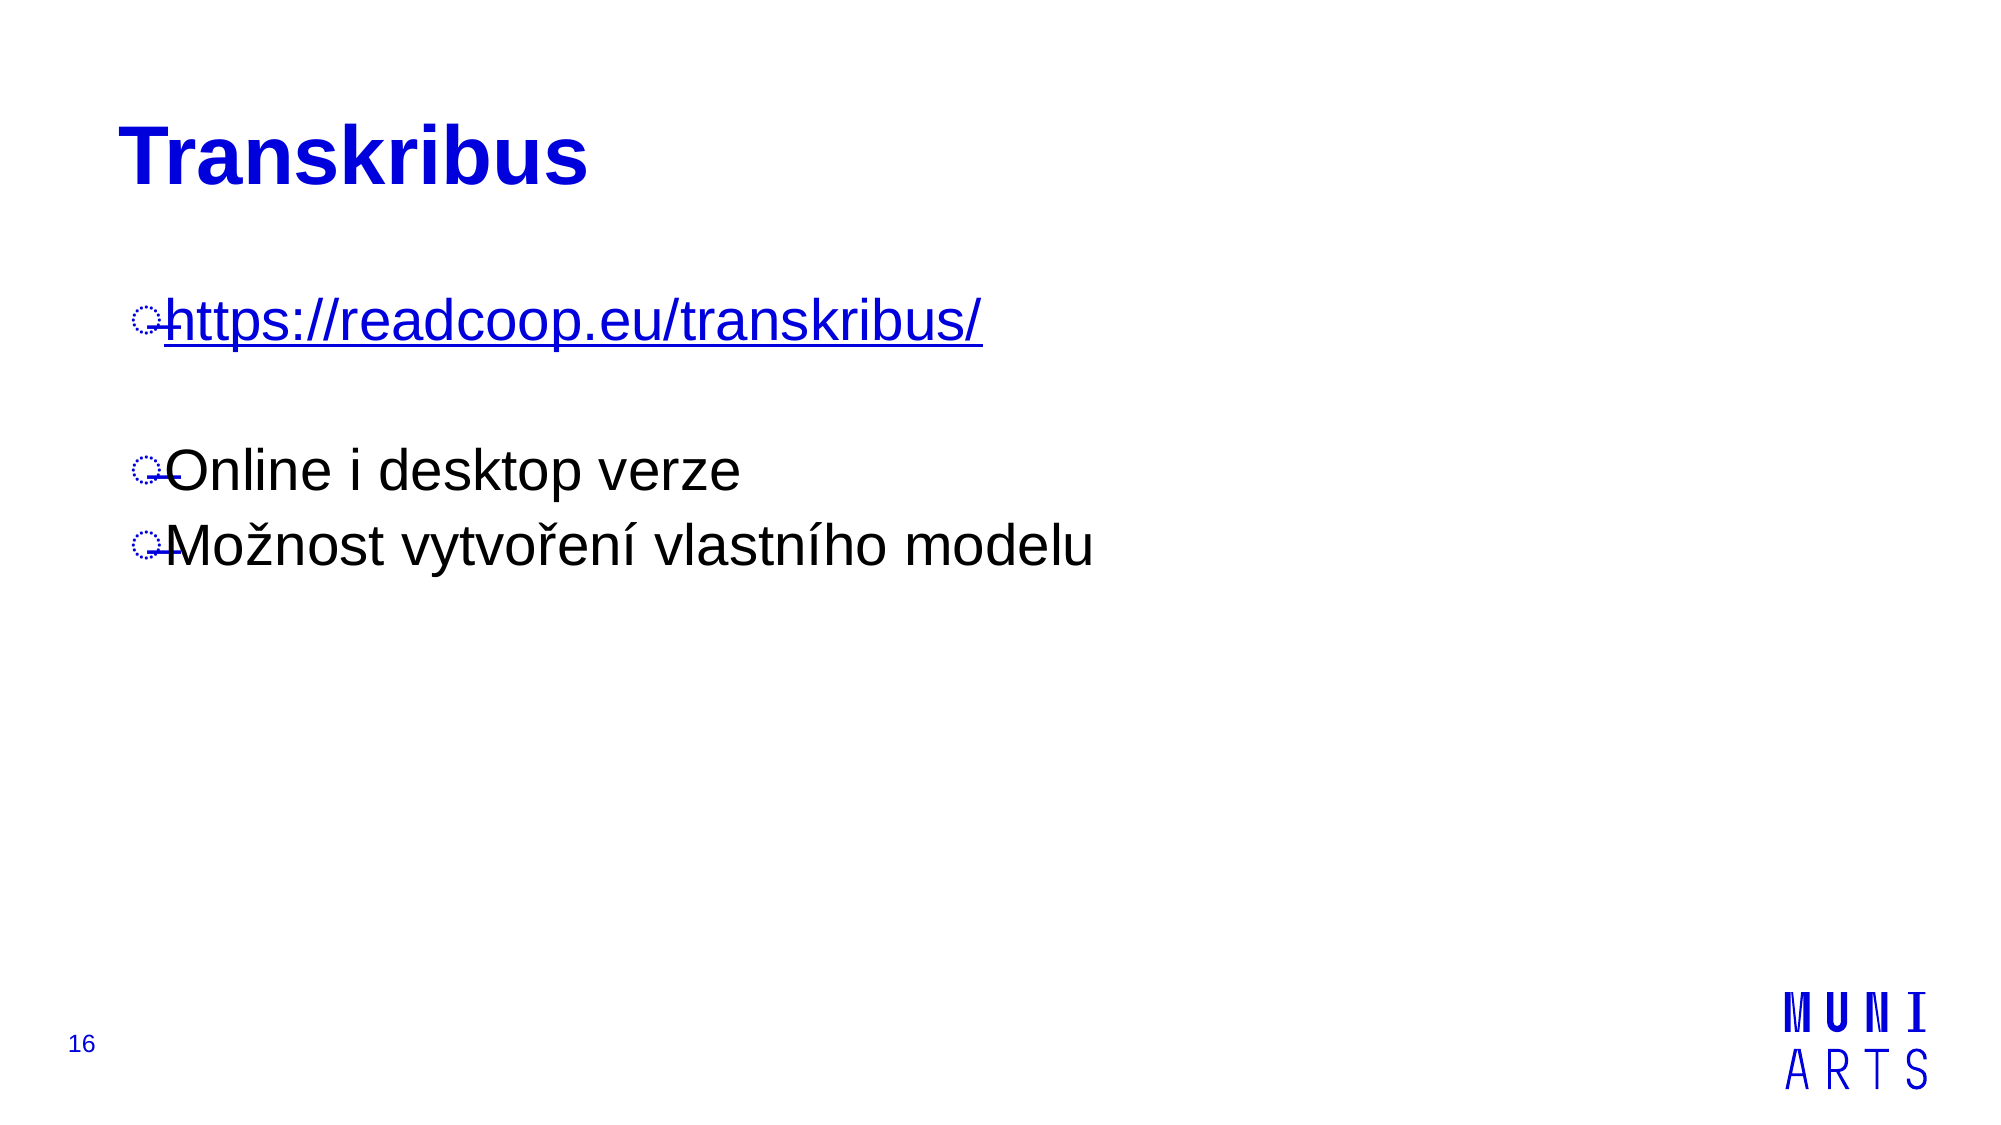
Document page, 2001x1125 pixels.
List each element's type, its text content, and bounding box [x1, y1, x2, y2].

list https://readcoop.eu/transkribus/ Online i desktop verze Možnost vytvoření vlastního modelu [118, 277, 1883, 957]
title Transkribus [118, 118, 1883, 193]
slide_number 16 [67, 1021, 110, 1063]
